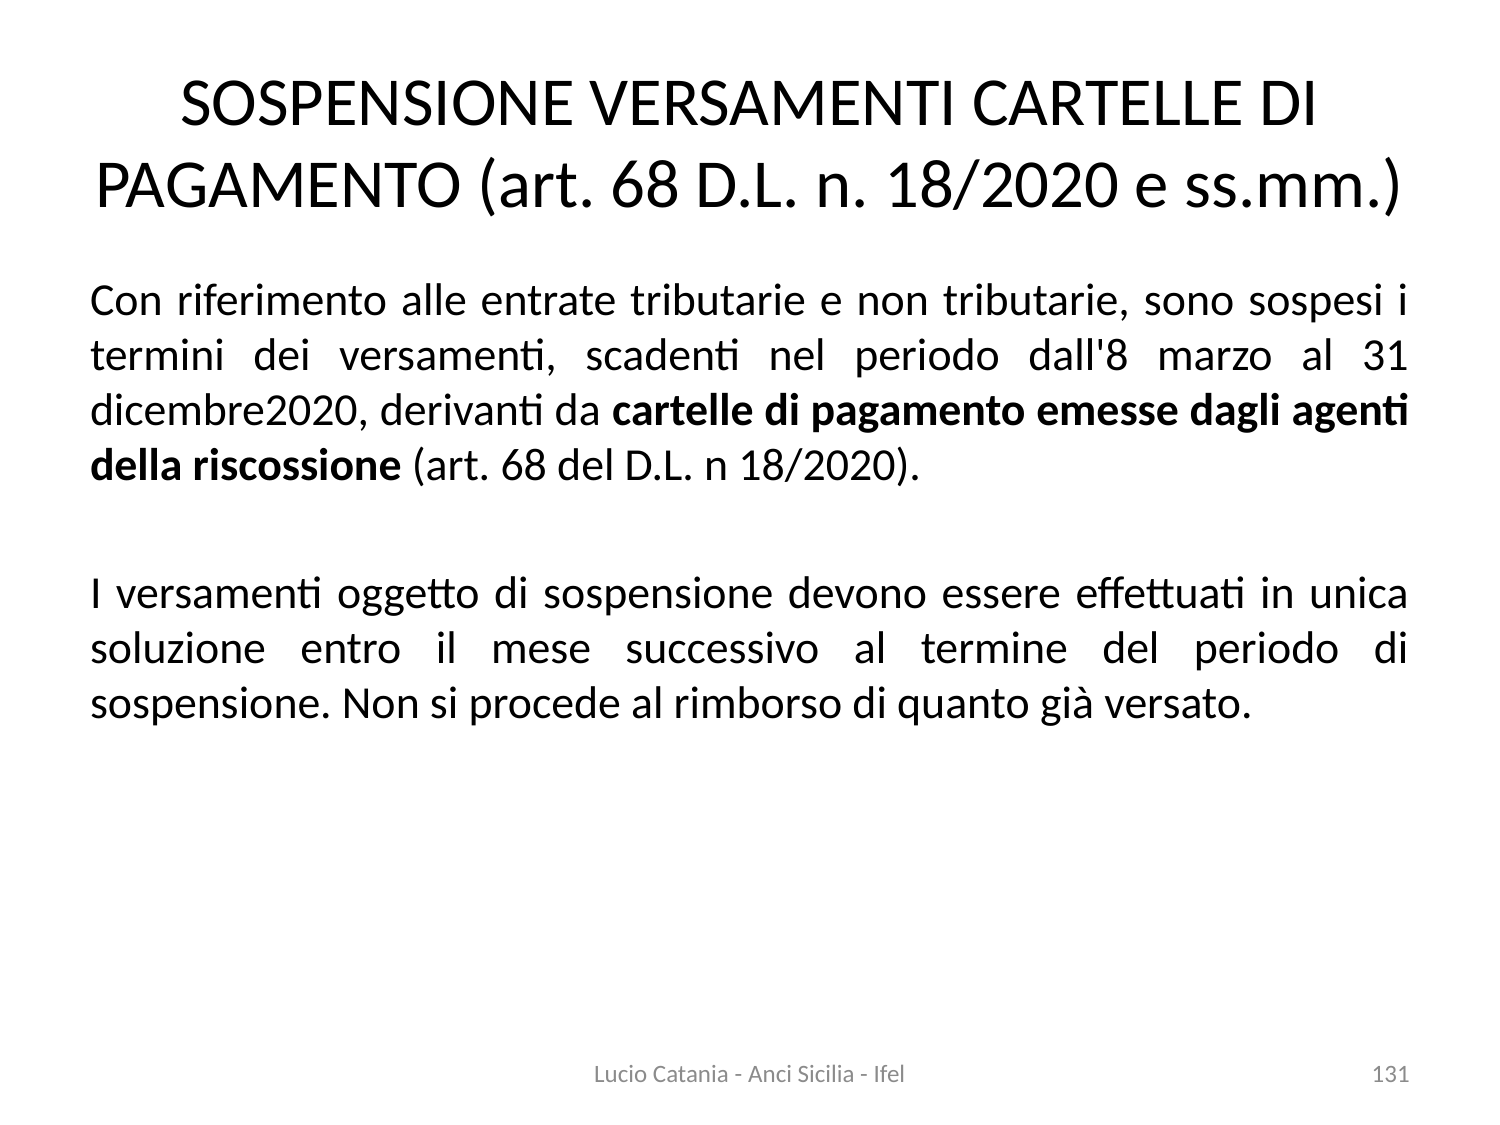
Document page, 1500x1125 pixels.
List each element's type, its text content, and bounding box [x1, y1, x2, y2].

title SOSPENSIONE VERSAMENTI CARTELLE DI PAGAMENTO (art. 68 D.L. n. 18/2020 e ss.mm.) [75, 45, 1425, 233]
slide_number 131 [1074, 1042, 1425, 1103]
footer Lucio Catania - Anci Sicilia - Ifel [512, 1042, 988, 1103]
list Con riferimento alle entrate tributarie e non tributarie, sono sospesi i termini dei versamenti, scadenti nel periodo dall'8 marzo al 31 dicembre2020, derivanti da cartelle di pagamento emesse dagli agenti della riscossione (art. 68 del D.L. n 18/2020). I versamenti oggetto di sospensione devono essere effettuati in unica soluzione entro il mese successivo al termine del periodo di sospensione. Non si procede al rimborso di quanto già versato. [75, 262, 1425, 1005]
